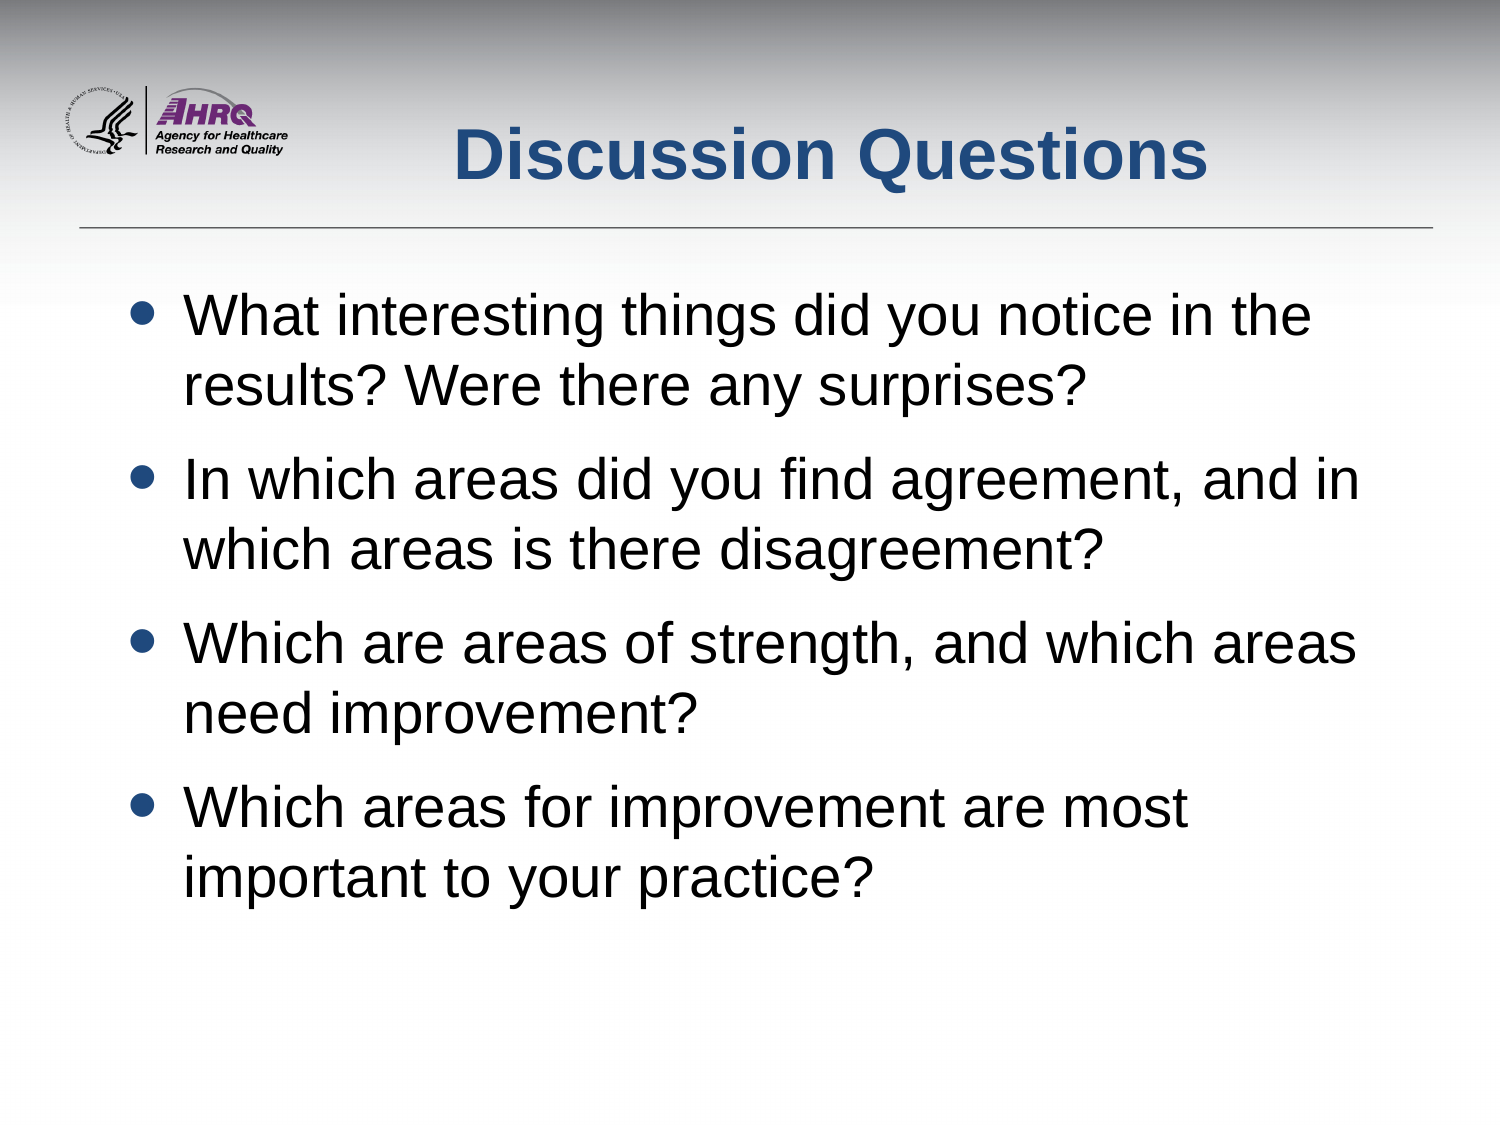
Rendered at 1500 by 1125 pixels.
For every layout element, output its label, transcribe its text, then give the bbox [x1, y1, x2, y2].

title Discussion Questions [287, 99, 1375, 202]
picture [0, 0, 1500, 1125]
list What interesting things did you notice in the results? Were there any surprises? In which areas did you find agreement, and in which areas is there disagreement? Which are areas of strength, and which areas need improvement? Which areas for improvement are most important to your practice? [112, 270, 1425, 1013]
